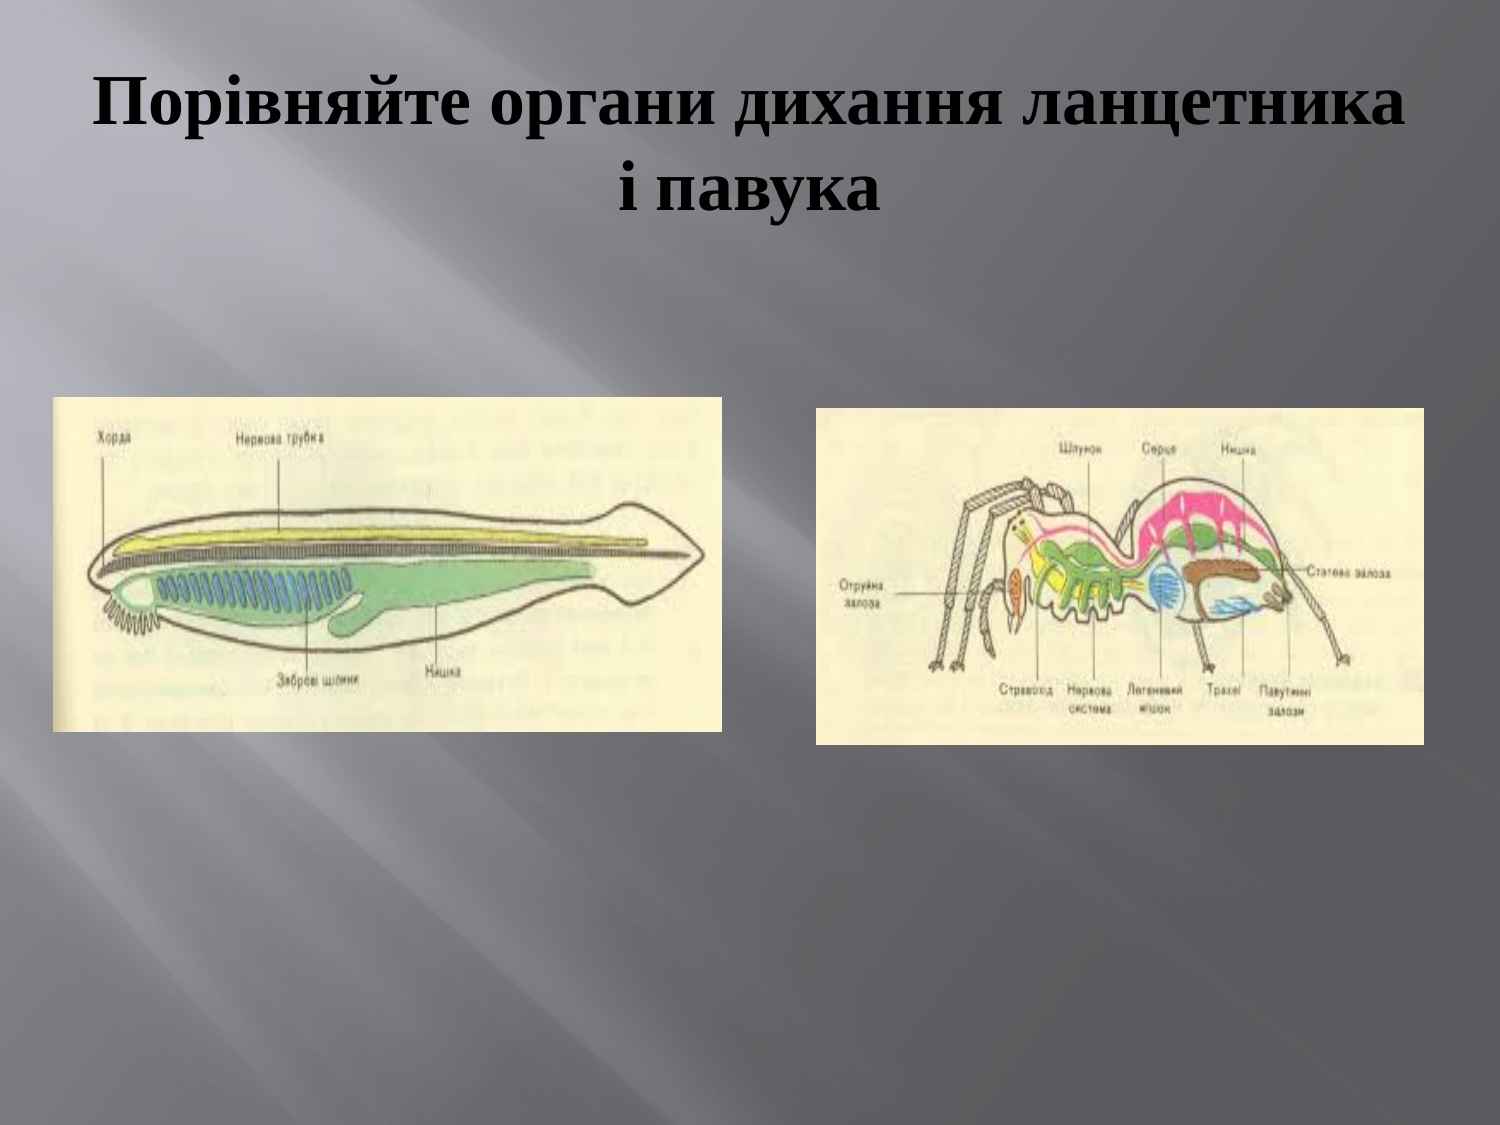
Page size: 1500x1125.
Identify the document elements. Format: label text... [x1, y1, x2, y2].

title Порівняйте органи дихання ланцетника і павука [75, 45, 1425, 233]
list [52, 396, 723, 732]
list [816, 408, 1424, 745]
